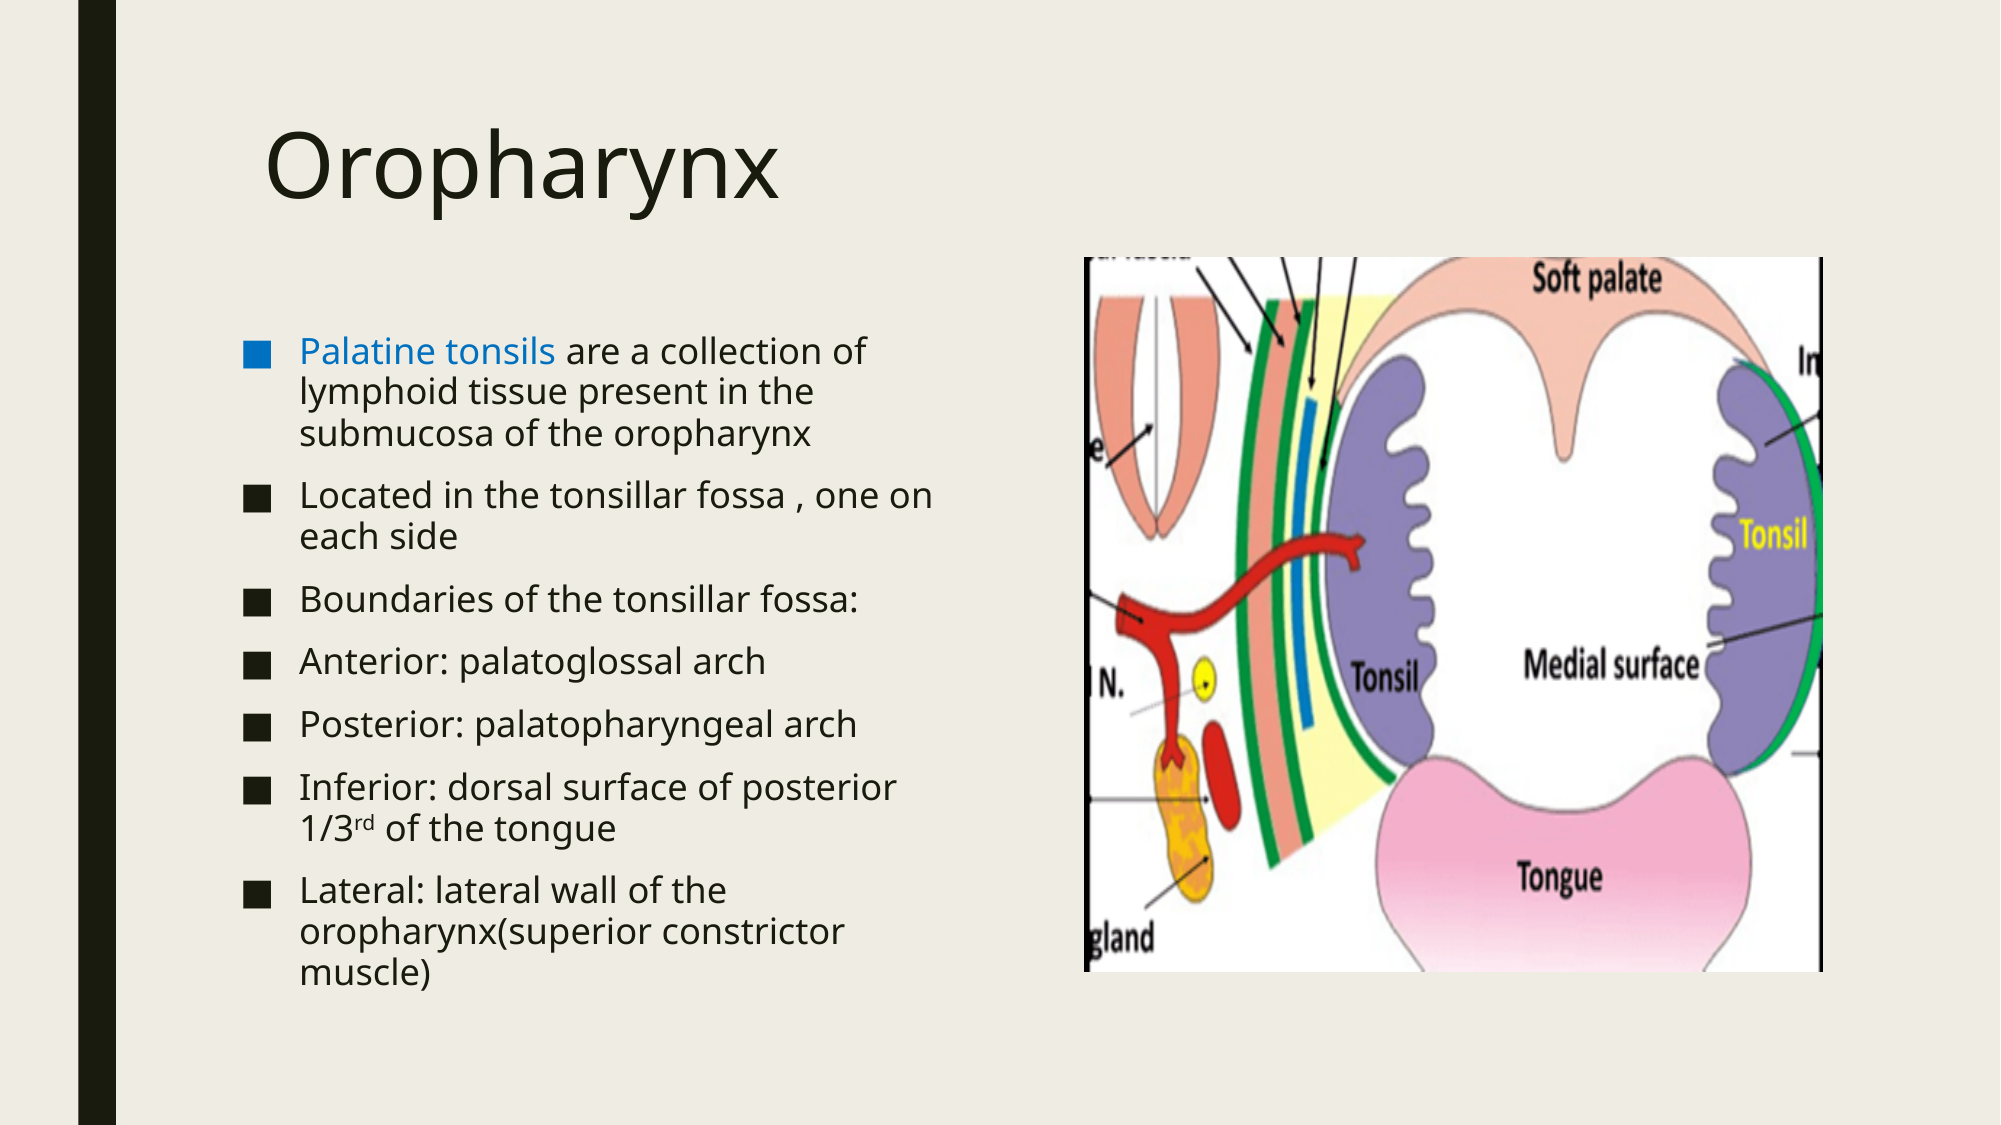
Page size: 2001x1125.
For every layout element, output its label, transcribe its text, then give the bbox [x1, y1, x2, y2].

title Oropharynx [225, 112, 1800, 357]
list Palatine tonsils are a collection of lymphoid tissue present in the submucosa of the oropharynx Located in the tonsillar fossa , one on each side Boundaries of the tonsillar fossa: Anterior: palatoglossal arch Posterior: palatopharyngeal arch Inferior: dorsal surface of posterior 1/3rd of the tongue Lateral: lateral wall of the oropharynx(superior constrictor muscle) [225, 323, 955, 1013]
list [1084, 257, 1823, 972]
